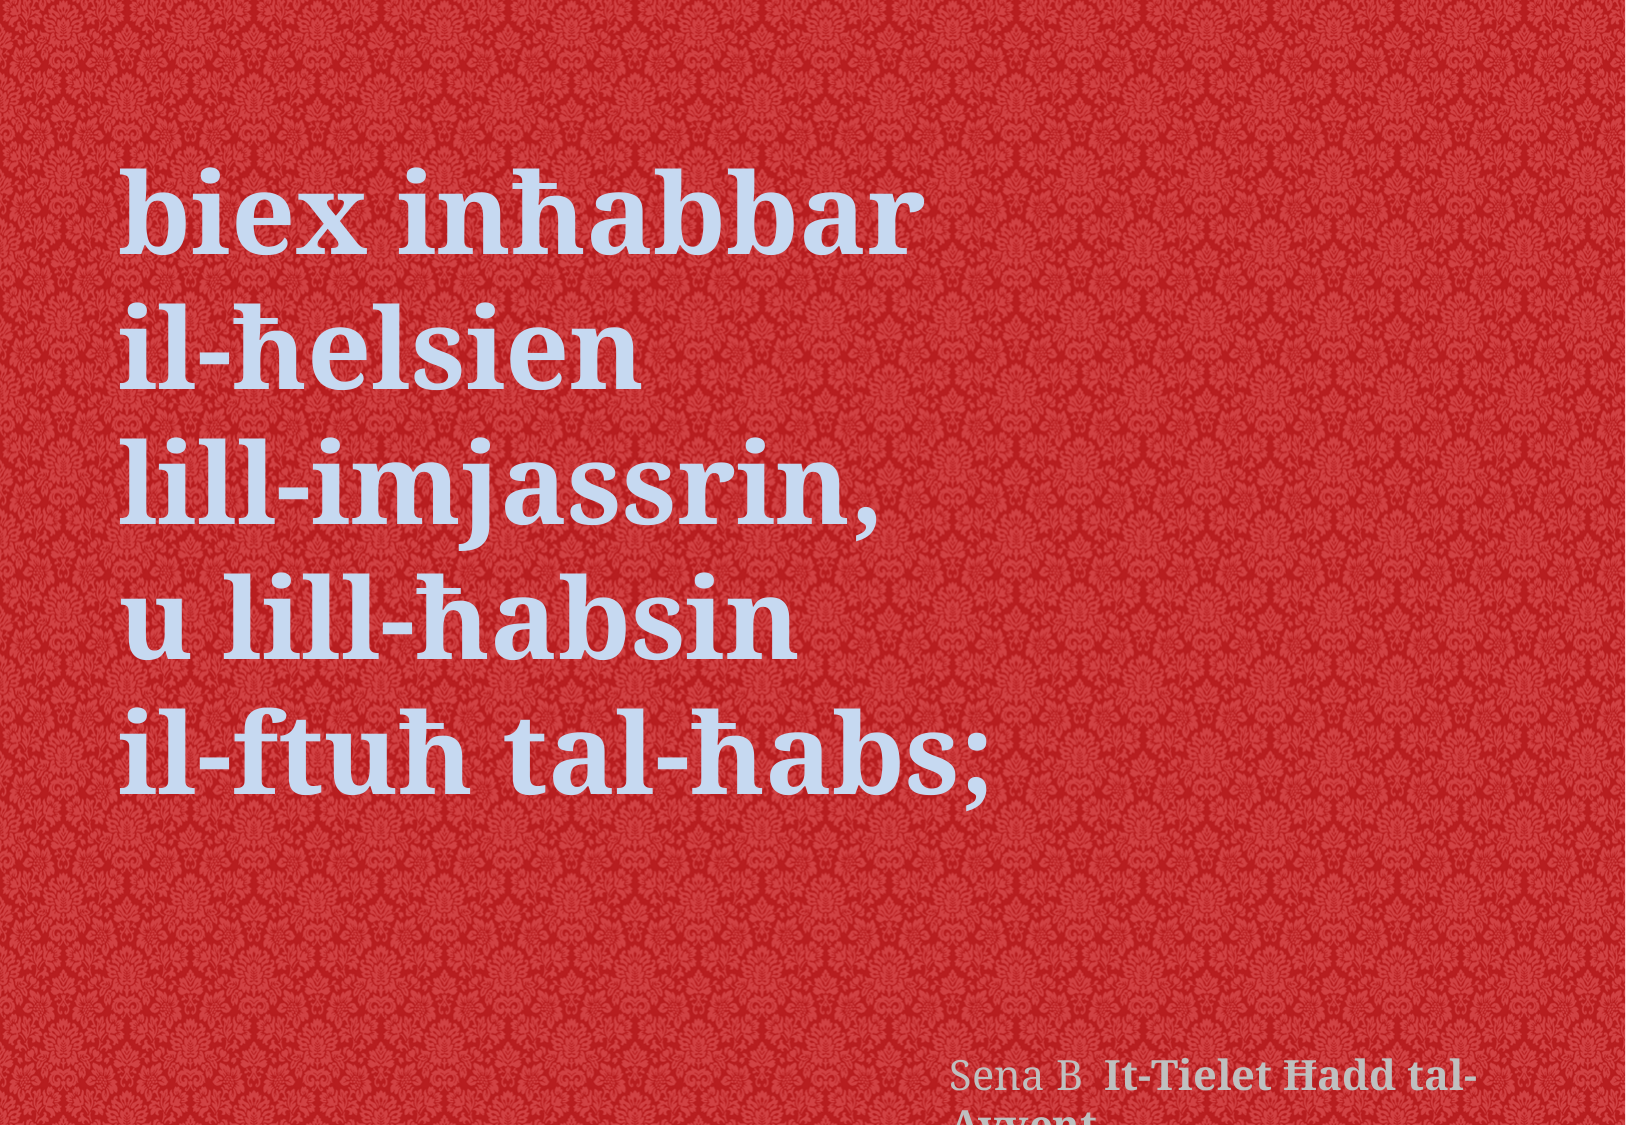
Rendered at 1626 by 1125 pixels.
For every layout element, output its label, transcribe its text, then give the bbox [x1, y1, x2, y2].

picture [0, 0, 1626, 1125]
text_box Sena B It-Tielet Ħadd tal-Avvent [934, 1041, 1625, 1125]
text_box biex inħabbar il-ħelsien lill-imjassrin, u lill-ħabsin il-ftuħ tal-ħabs; [103, 0, 1499, 825]
